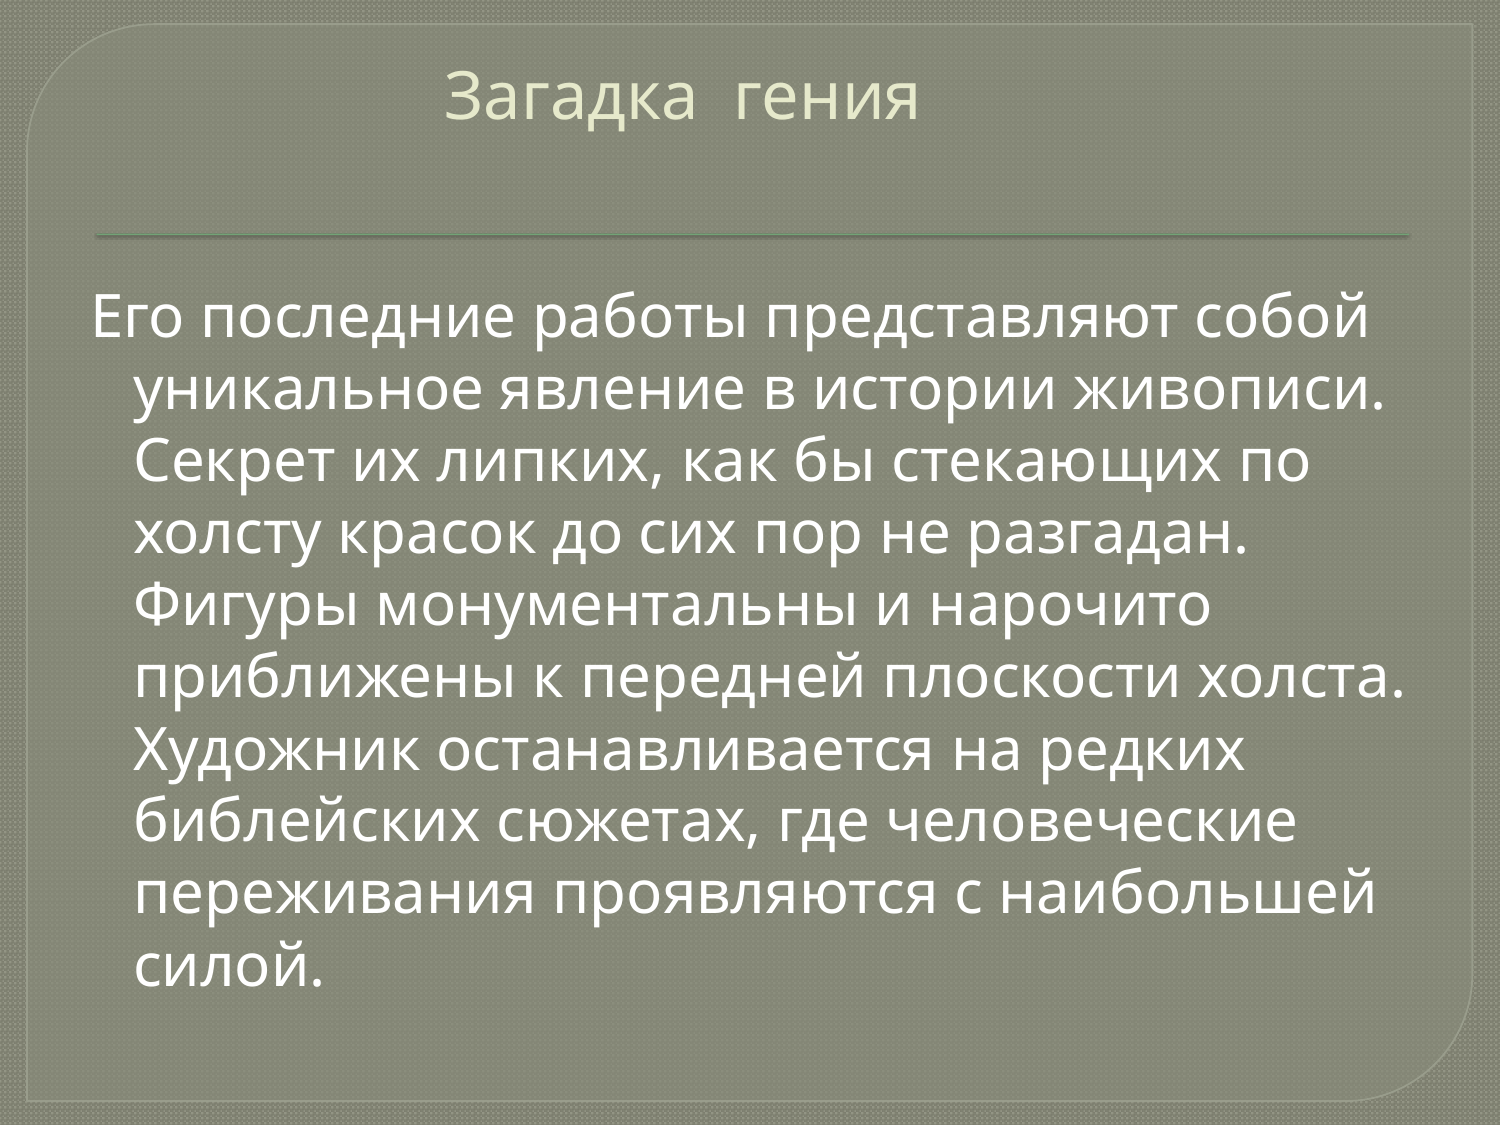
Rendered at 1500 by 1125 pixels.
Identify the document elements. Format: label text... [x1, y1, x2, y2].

list Его последние работы представляют собой уникальное явление в истории живописи. Секрет их липких, как бы стекающих по холсту красок до сих пор не разгадан. Фигуры монументальны и нарочито приближены к передней плоскости холста. Художник останавливается на редких библейских сюжетах, где человеческие переживания проявляются с наибольшей силой. [74, 269, 1426, 1013]
title Загадка гения [75, 45, 938, 141]
